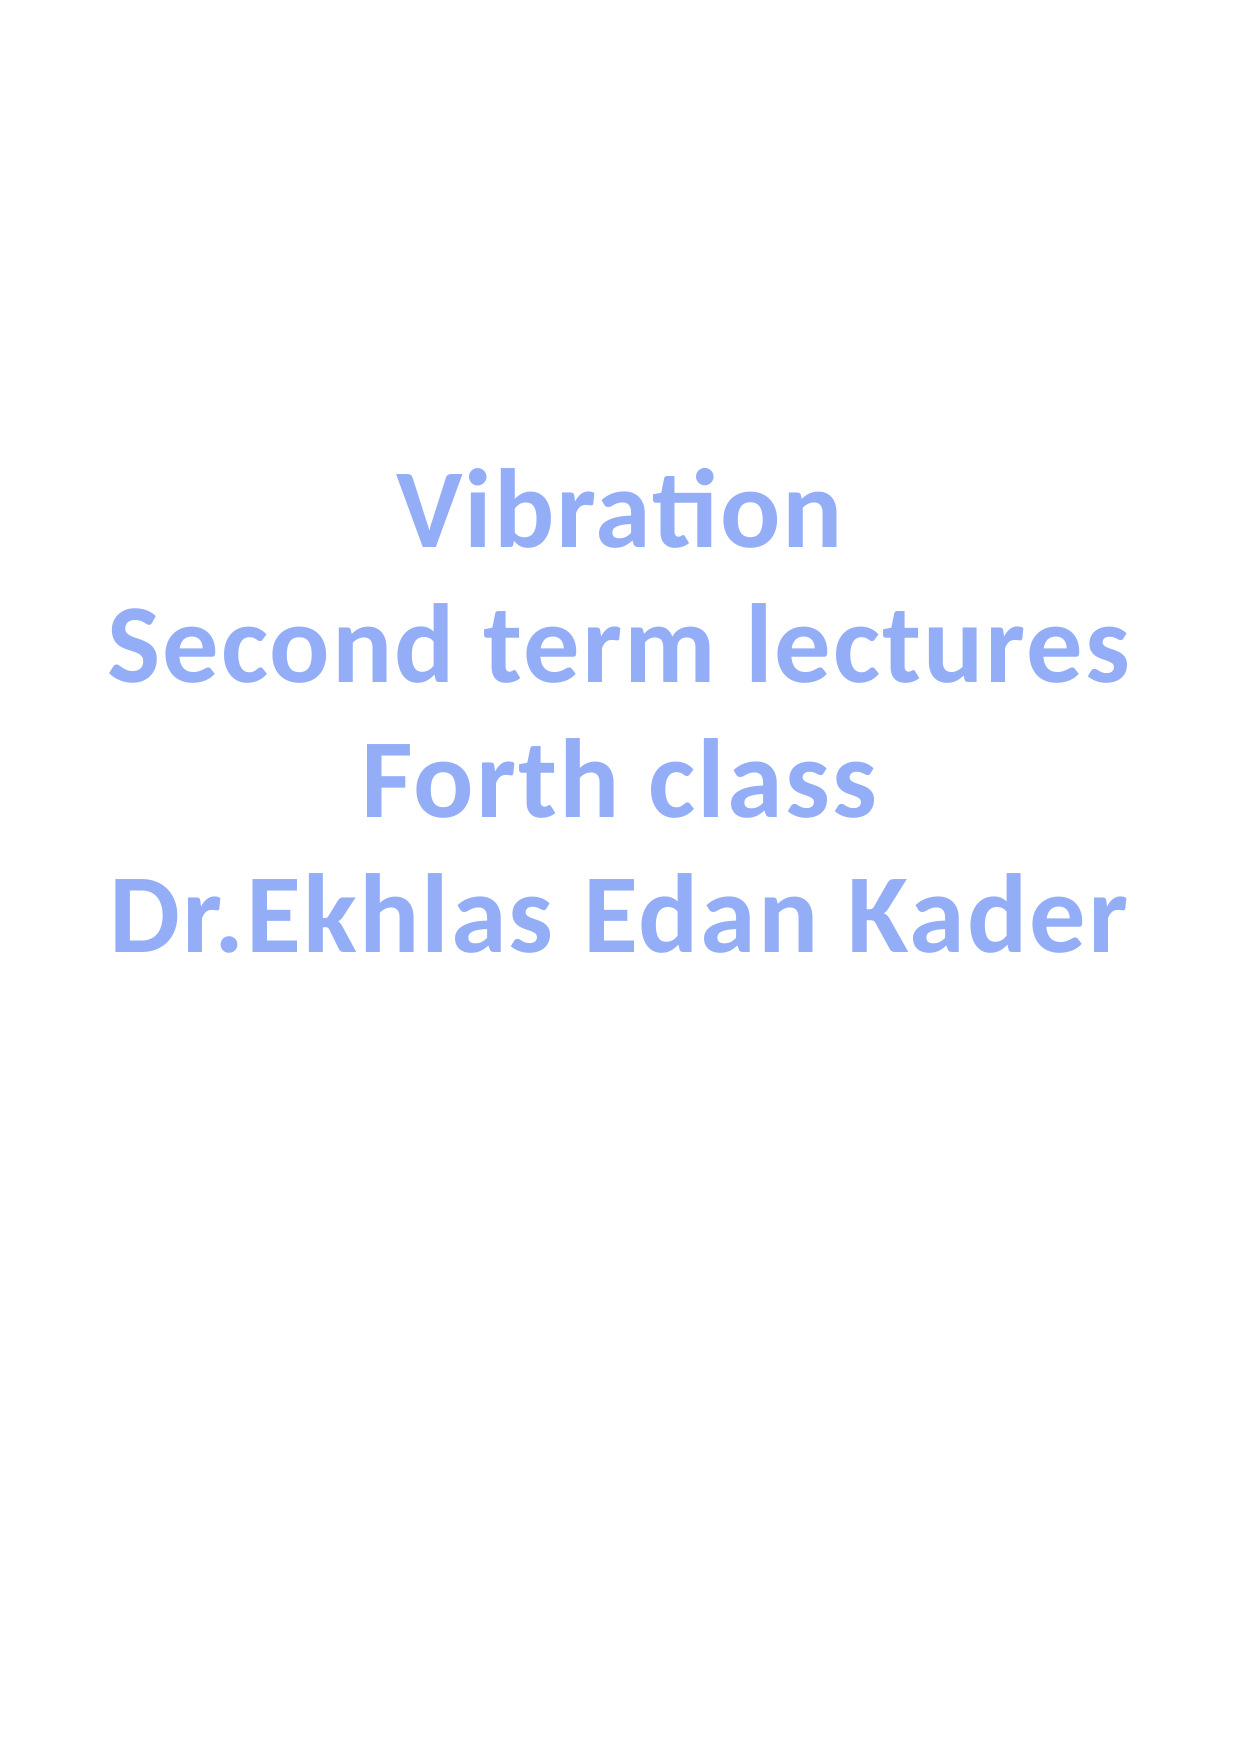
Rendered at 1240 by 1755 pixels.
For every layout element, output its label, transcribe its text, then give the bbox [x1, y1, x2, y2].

text_box Vibration Second term lectures Forth class Dr.Ekhlas Edan Kader [92, 427, 1148, 982]
